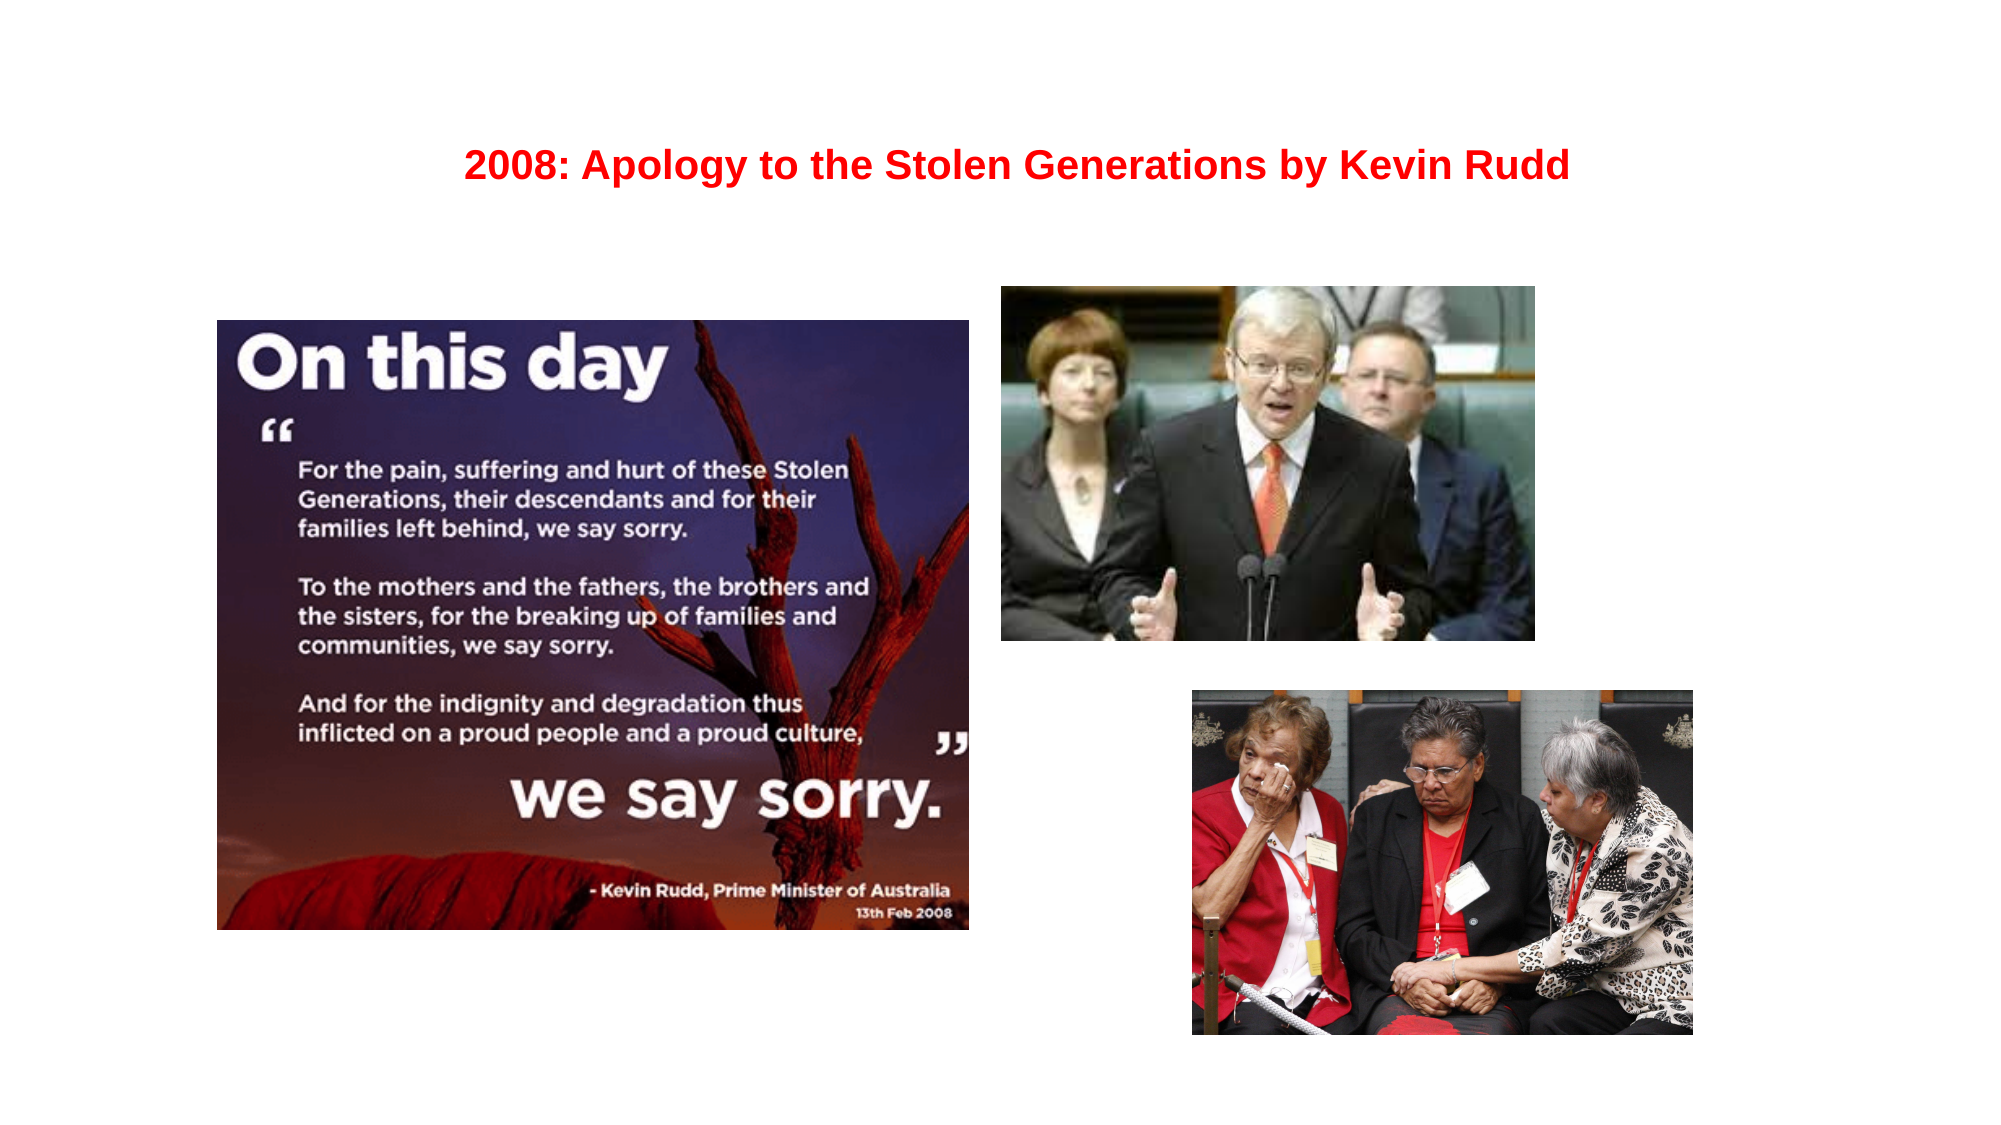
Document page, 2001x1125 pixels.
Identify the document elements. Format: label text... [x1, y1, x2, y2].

picture [1192, 690, 1693, 1035]
picture [1001, 286, 1535, 641]
text_box 2008: Apology to the Stolen Generations by Kevin Rudd [449, 130, 1749, 196]
picture [217, 320, 969, 930]
